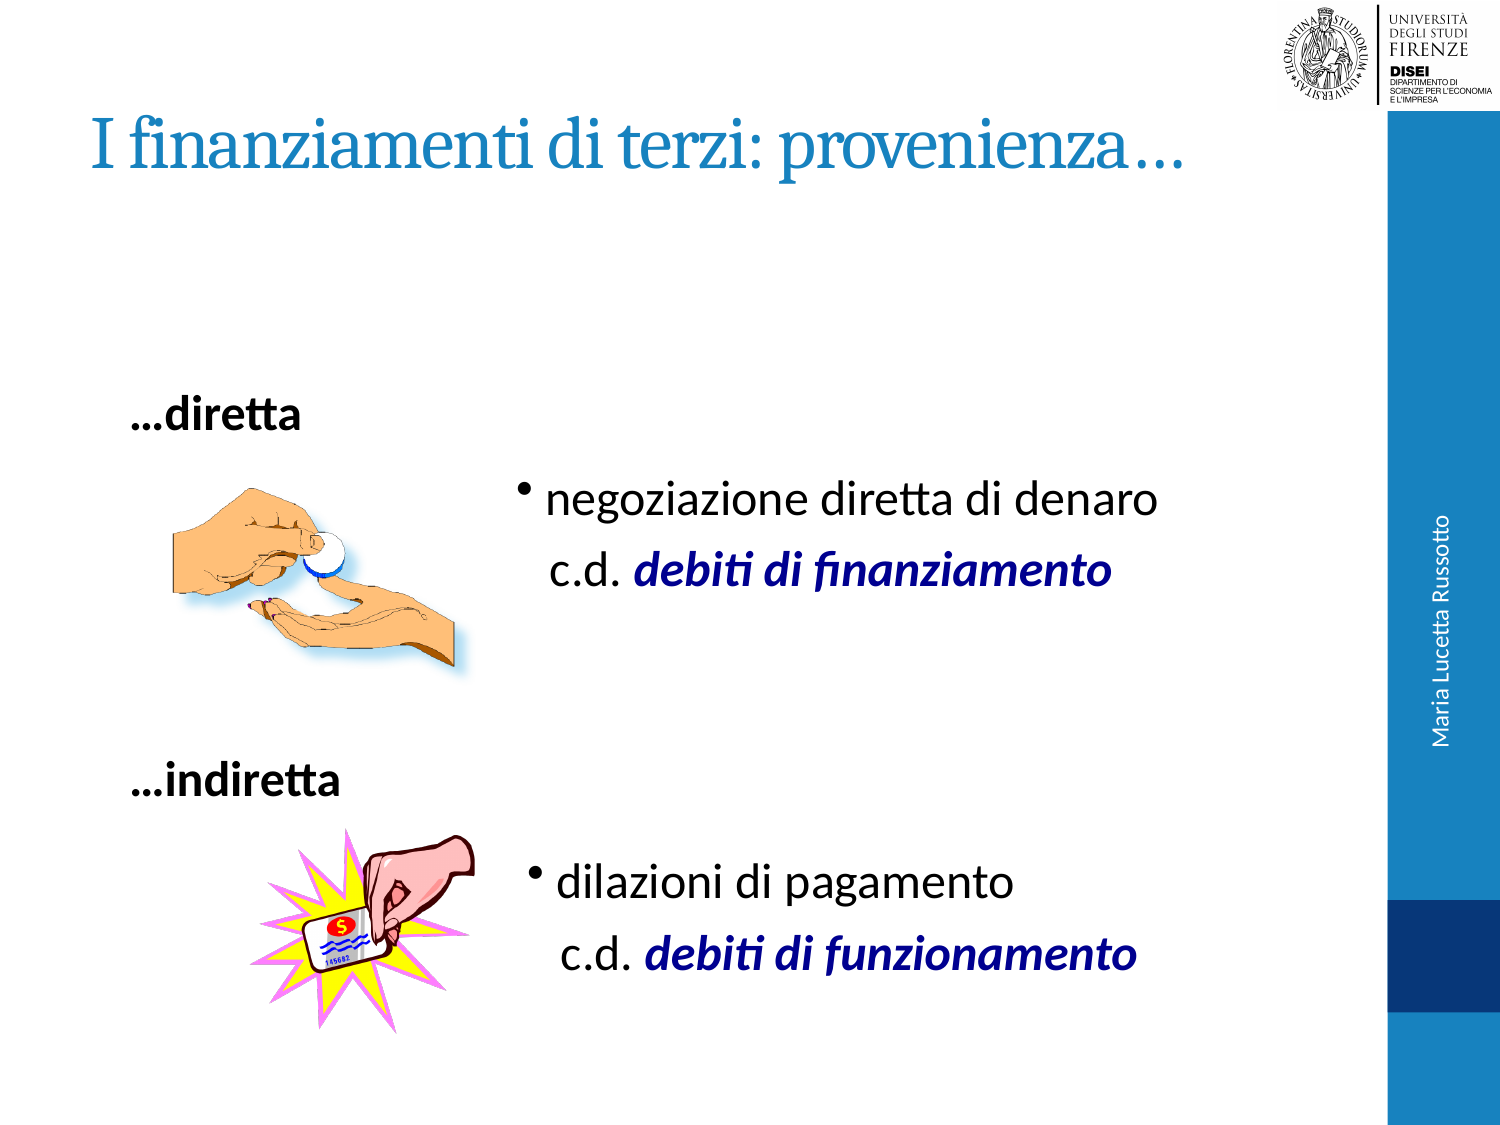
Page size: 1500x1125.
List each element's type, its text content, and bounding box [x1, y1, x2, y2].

footer Maria Lucetta Russotto [1408, 500, 1469, 889]
picture [1277, 1, 1500, 111]
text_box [111, 372, 1190, 675]
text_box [111, 739, 1451, 1035]
title I finanziamenti di terzi: provenienza… [75, 45, 1325, 233]
